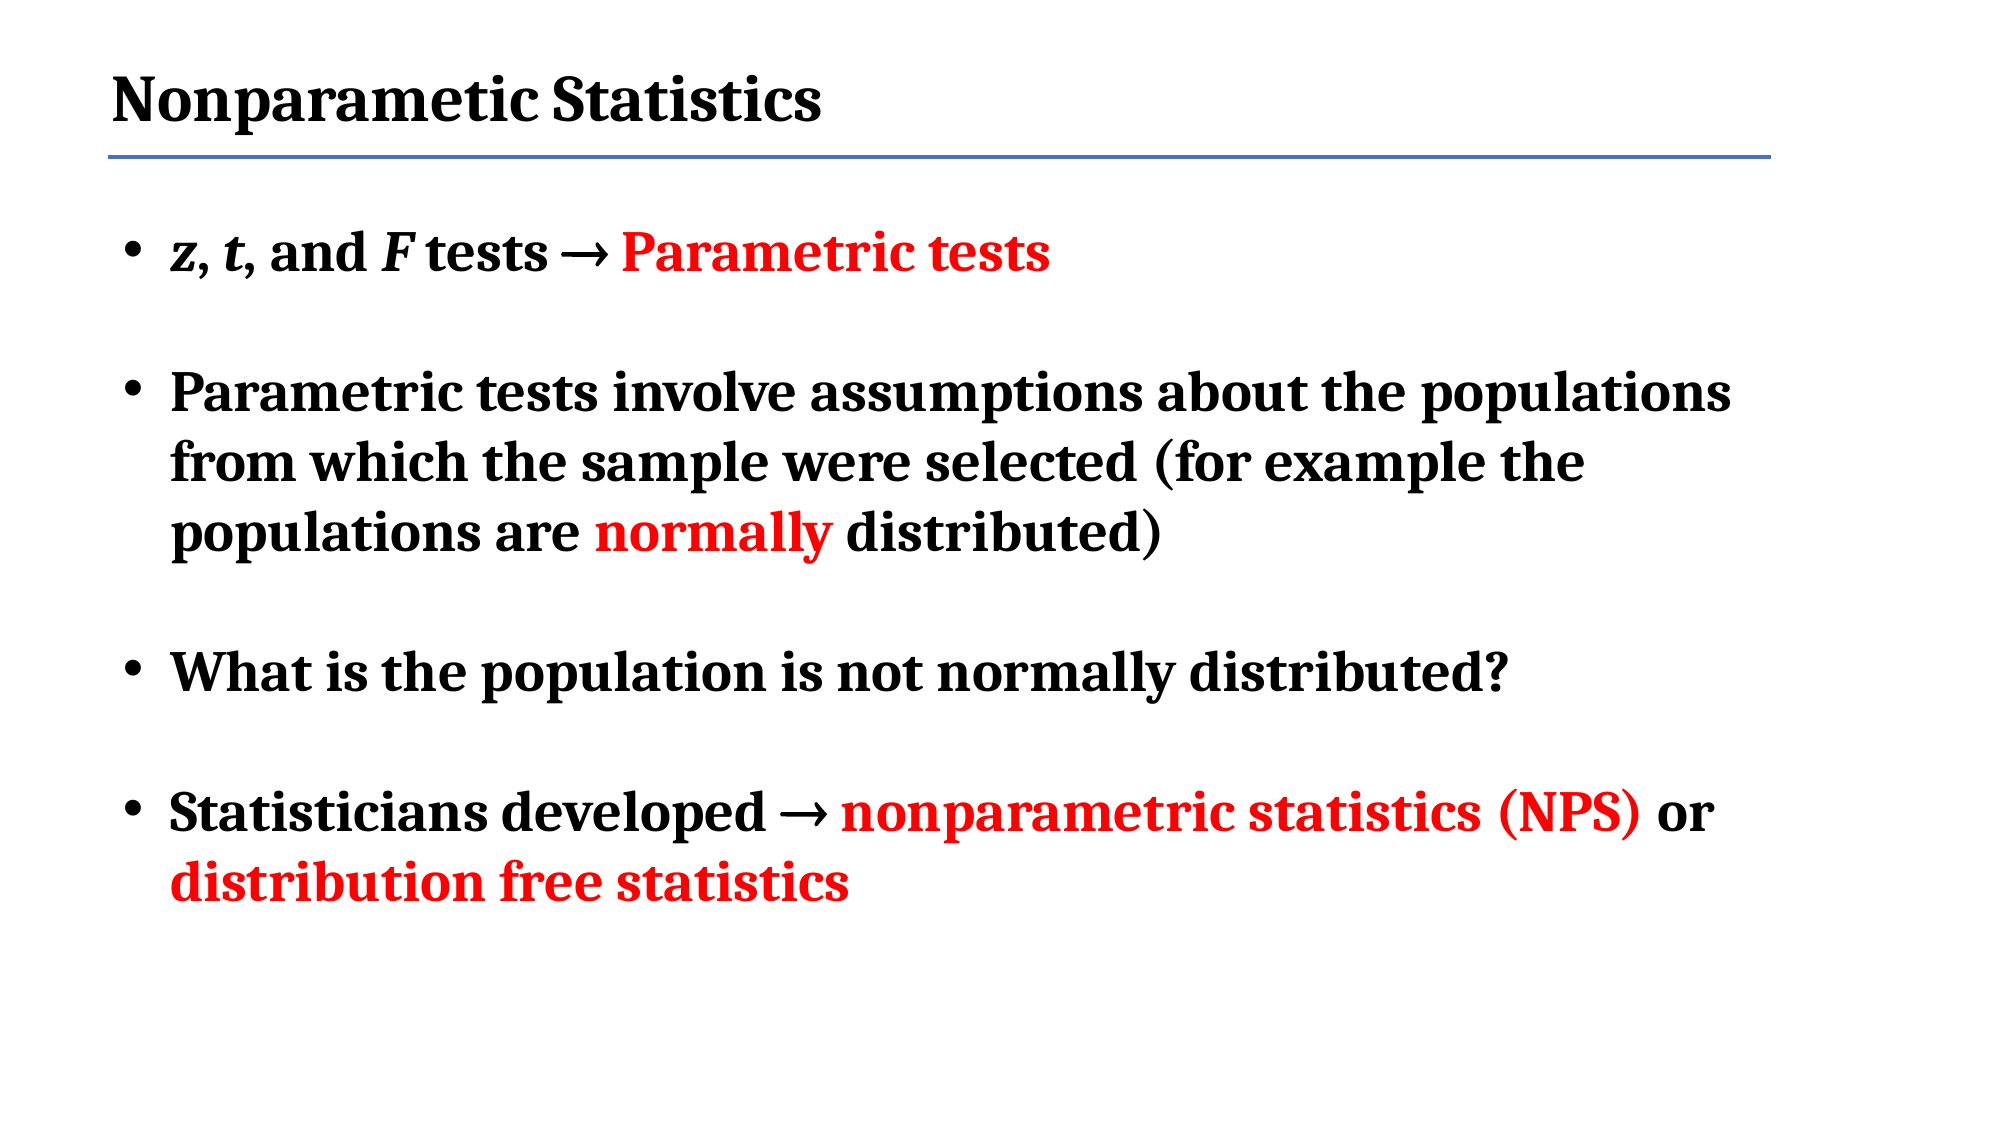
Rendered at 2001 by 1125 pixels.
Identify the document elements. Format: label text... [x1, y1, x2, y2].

text_box Nonparametic Statistics [97, 47, 862, 142]
text_box z, t, and F tests  Parametric tests Parametric tests involve assumptions about the populations from which the sample were selected (for example the populations are normally distributed) What is the population is not normally distributed? Statisticians developed  nonparametric statistics (NPS) or distribution free statistics [108, 205, 1771, 991]
